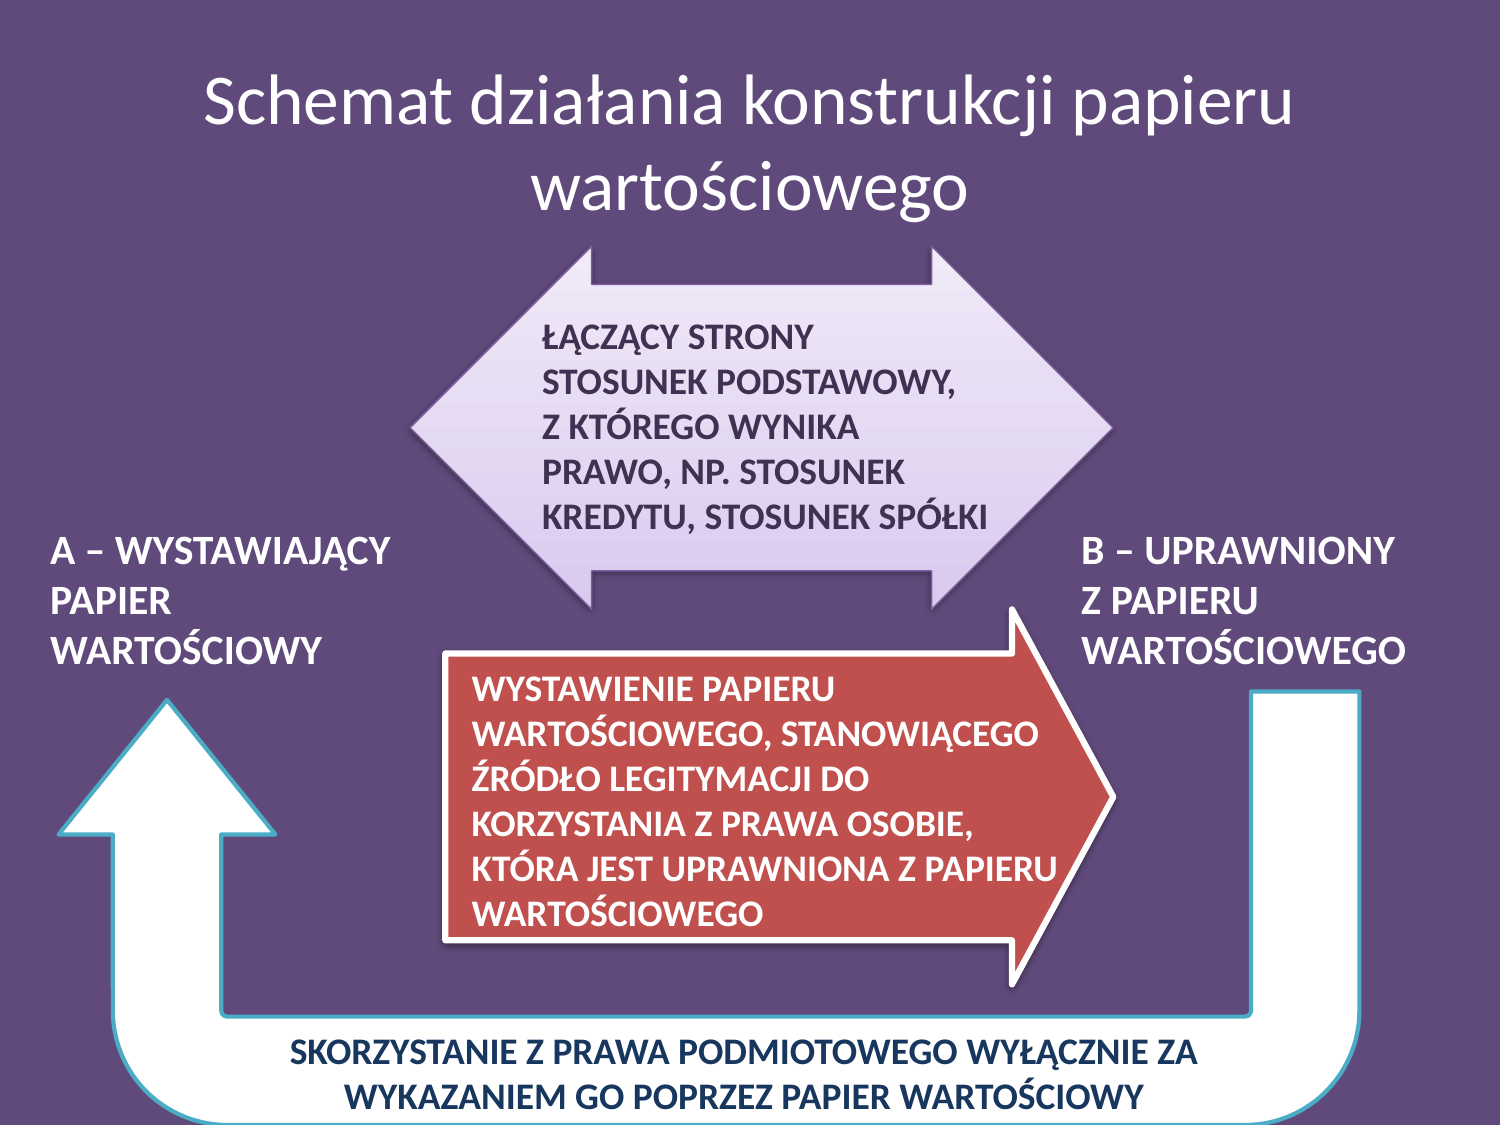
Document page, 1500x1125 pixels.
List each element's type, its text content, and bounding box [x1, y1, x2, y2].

text_box B – UPRAWNIONY Z PAPIERU WARTOŚCIOWEGO [1066, 515, 1465, 681]
text_box WYSTAWIENIE PAPIERU WARTOŚCIOWEGO, STANOWIĄCEGO ŹRÓDŁO LEGITYMACJI DO KORZYSTANIA Z PRAWA OSOBIE, KTÓRA JEST UPRAWNIONA Z PAPIERU WARTOŚCIOWEGO [456, 656, 1090, 941]
text_box [409, 309, 997, 611]
text_box SKORZYSTANIE Z PRAWA PODMIOTOWEGO WYŁĄCZNIE ZA WYKAZANIEM GO POPRZEZ PAPIER WARTOŚCIOWY [187, 1019, 1301, 1125]
text_box [1090, 747, 1117, 847]
title Schemat działania konstrukcji papieru wartościowego [75, 45, 1425, 233]
text_box [56, 689, 1362, 1120]
text_box [442, 606, 1041, 988]
text_box A – WYSTAWIAJĄCY PAPIER WARTOŚCIOWY [35, 515, 446, 681]
text_box ŁĄCZĄCY STRONY STOSUNEK PODSTAWOWY, Z KTÓREGO WYNIKA PRAWO, NP. STOSUNEK KREDYTU, STOSUNEK SPÓŁKI [527, 304, 1008, 545]
text_box [532, 245, 991, 304]
text_box [1008, 321, 1114, 534]
